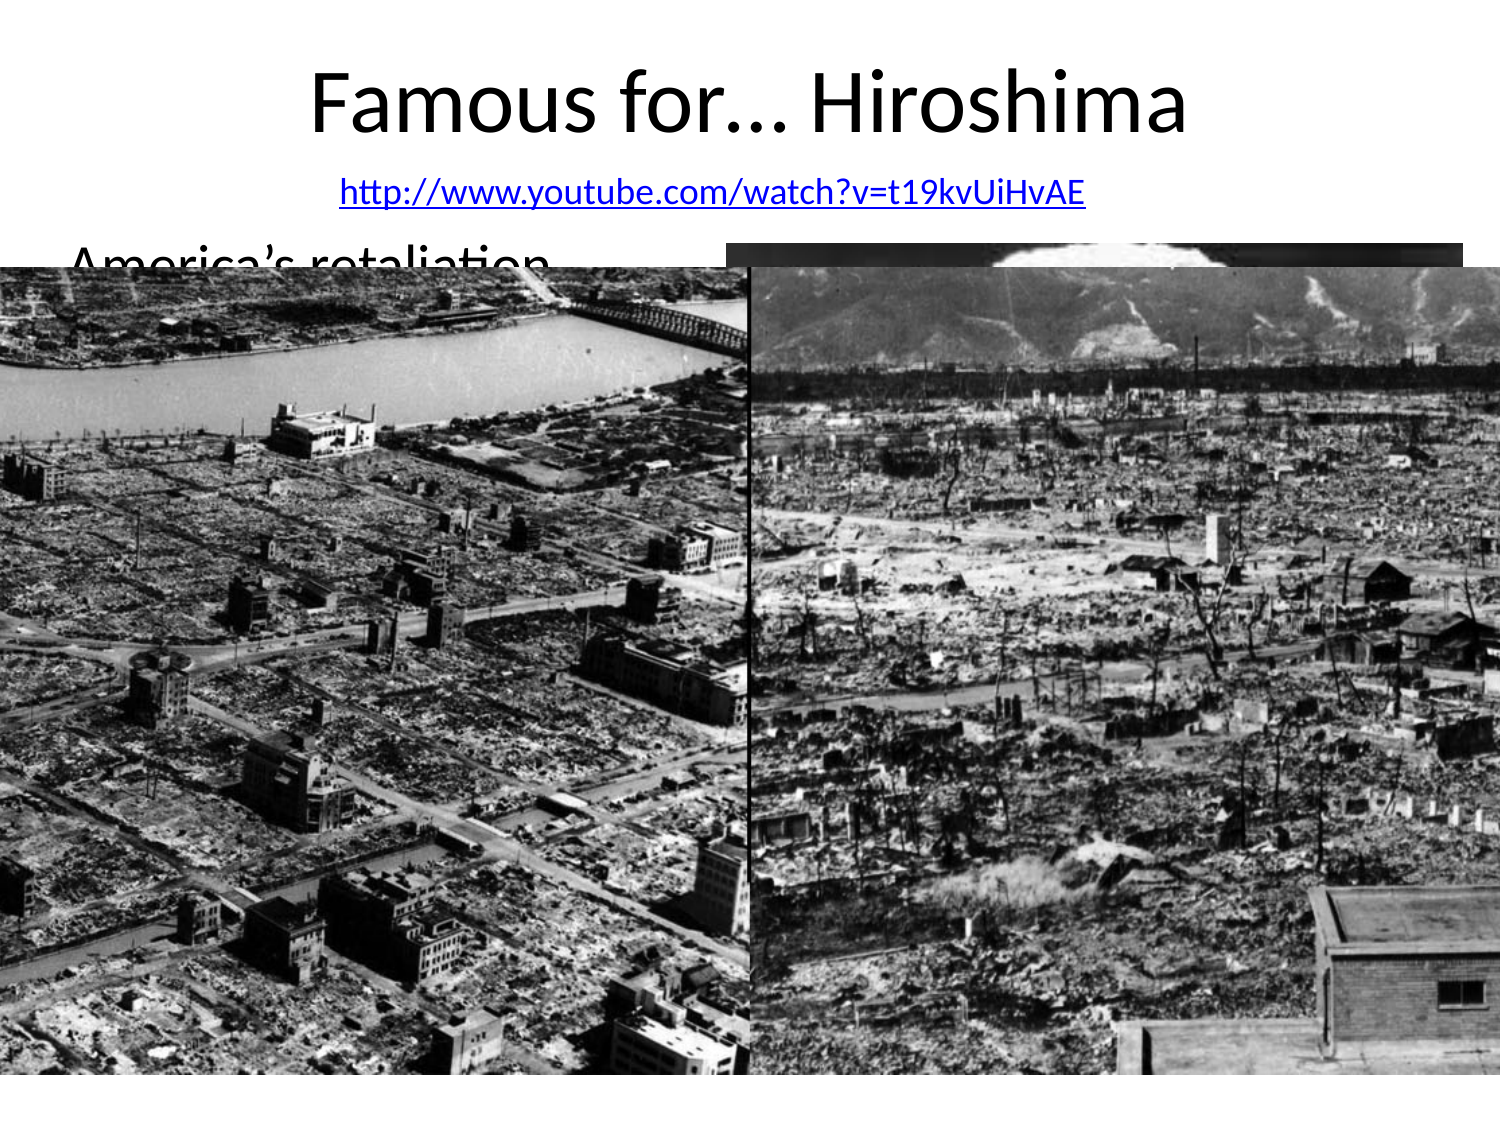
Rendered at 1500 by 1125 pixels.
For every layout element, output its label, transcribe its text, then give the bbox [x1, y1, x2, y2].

text_box http://www.youtube.com/watch?v=t19kvUiHvAE [324, 159, 1388, 219]
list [726, 243, 1463, 263]
picture [0, 266, 1500, 1075]
text_box America’s retaliation from Pearl Harbour… Dropped an atomic bomb on Hiroshima [53, 219, 632, 263]
title Famous for… Hiroshima [75, 2, 1425, 190]
